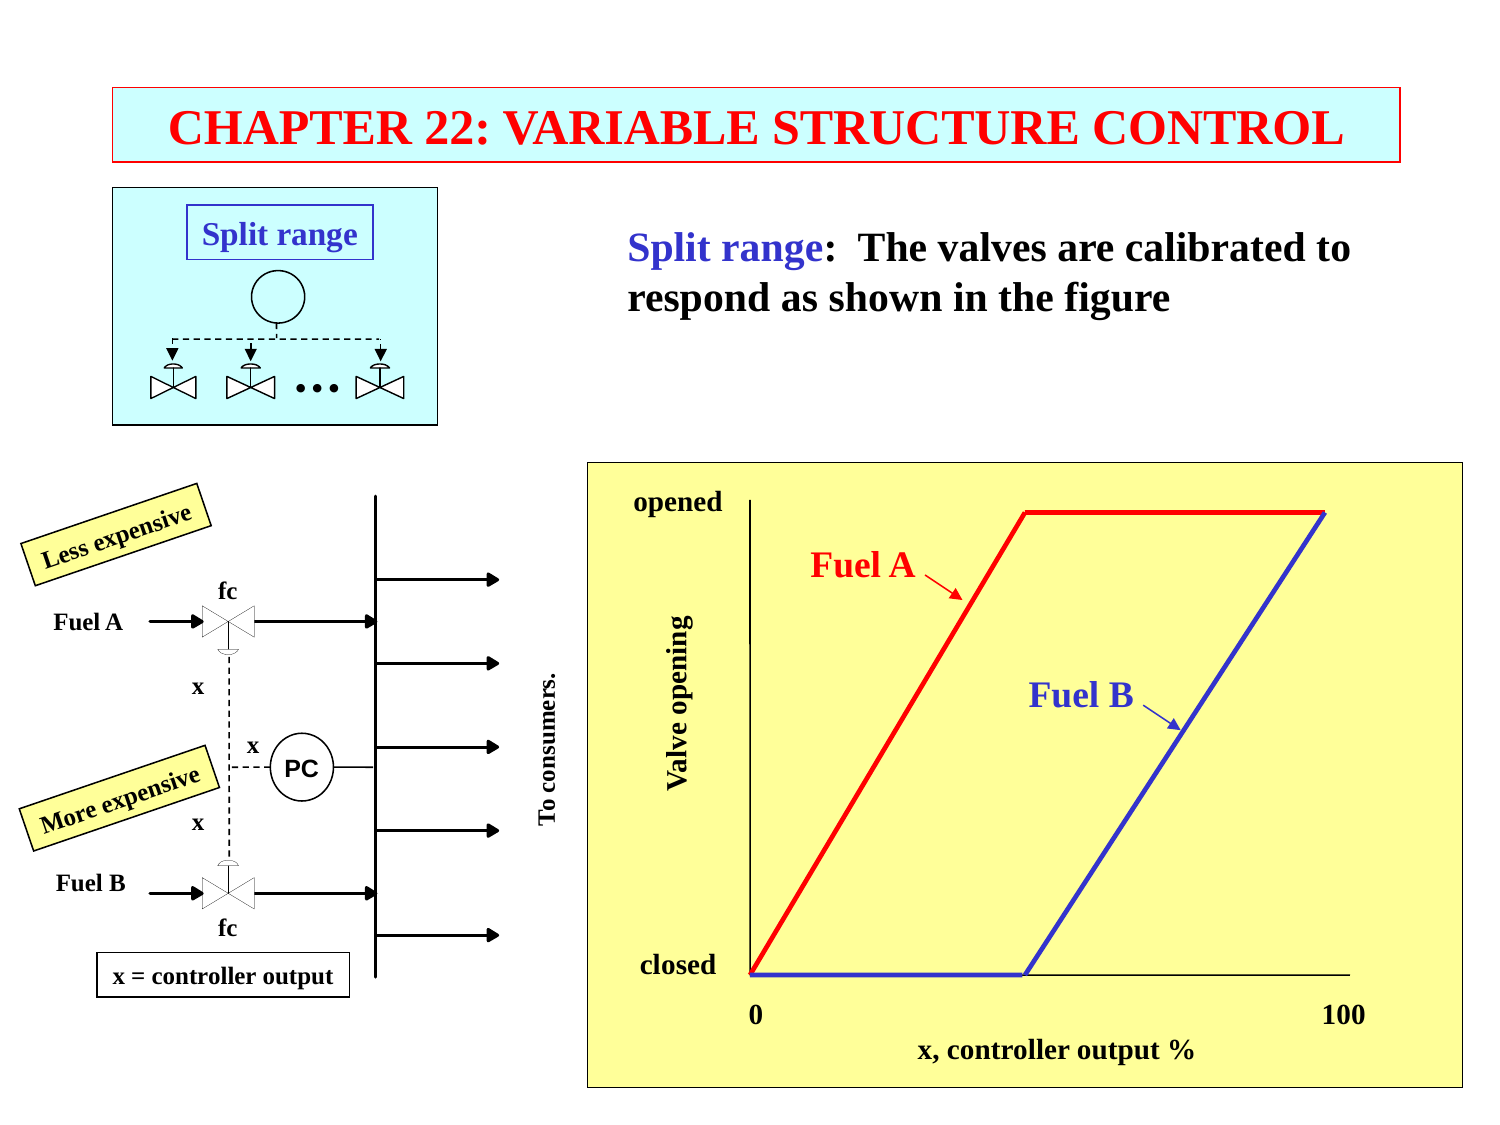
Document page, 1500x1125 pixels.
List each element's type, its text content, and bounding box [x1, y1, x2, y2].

text_box Split range: The valves are calibrated to respond as shown in the figure [612, 212, 1375, 328]
text_box [924, 574, 963, 601]
text_box Less expensive [20, 539, 32, 577]
text_box closed [624, 937, 732, 988]
text_box More expensive [19, 804, 32, 847]
text_box Valve opening [649, 601, 700, 807]
text_box [587, 462, 1463, 1088]
text_box 0 100 x, controller output % [733, 987, 1381, 1073]
text_box [1143, 705, 1181, 731]
text_box CHAPTER 22: VARIABLE STRUCTURE CONTROL [112, 87, 1400, 163]
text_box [112, 187, 438, 426]
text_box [37, 487, 568, 1014]
text_box Fuel B [1013, 662, 1149, 723]
text_box Fuel A [795, 532, 931, 593]
text_box opened [618, 475, 738, 525]
